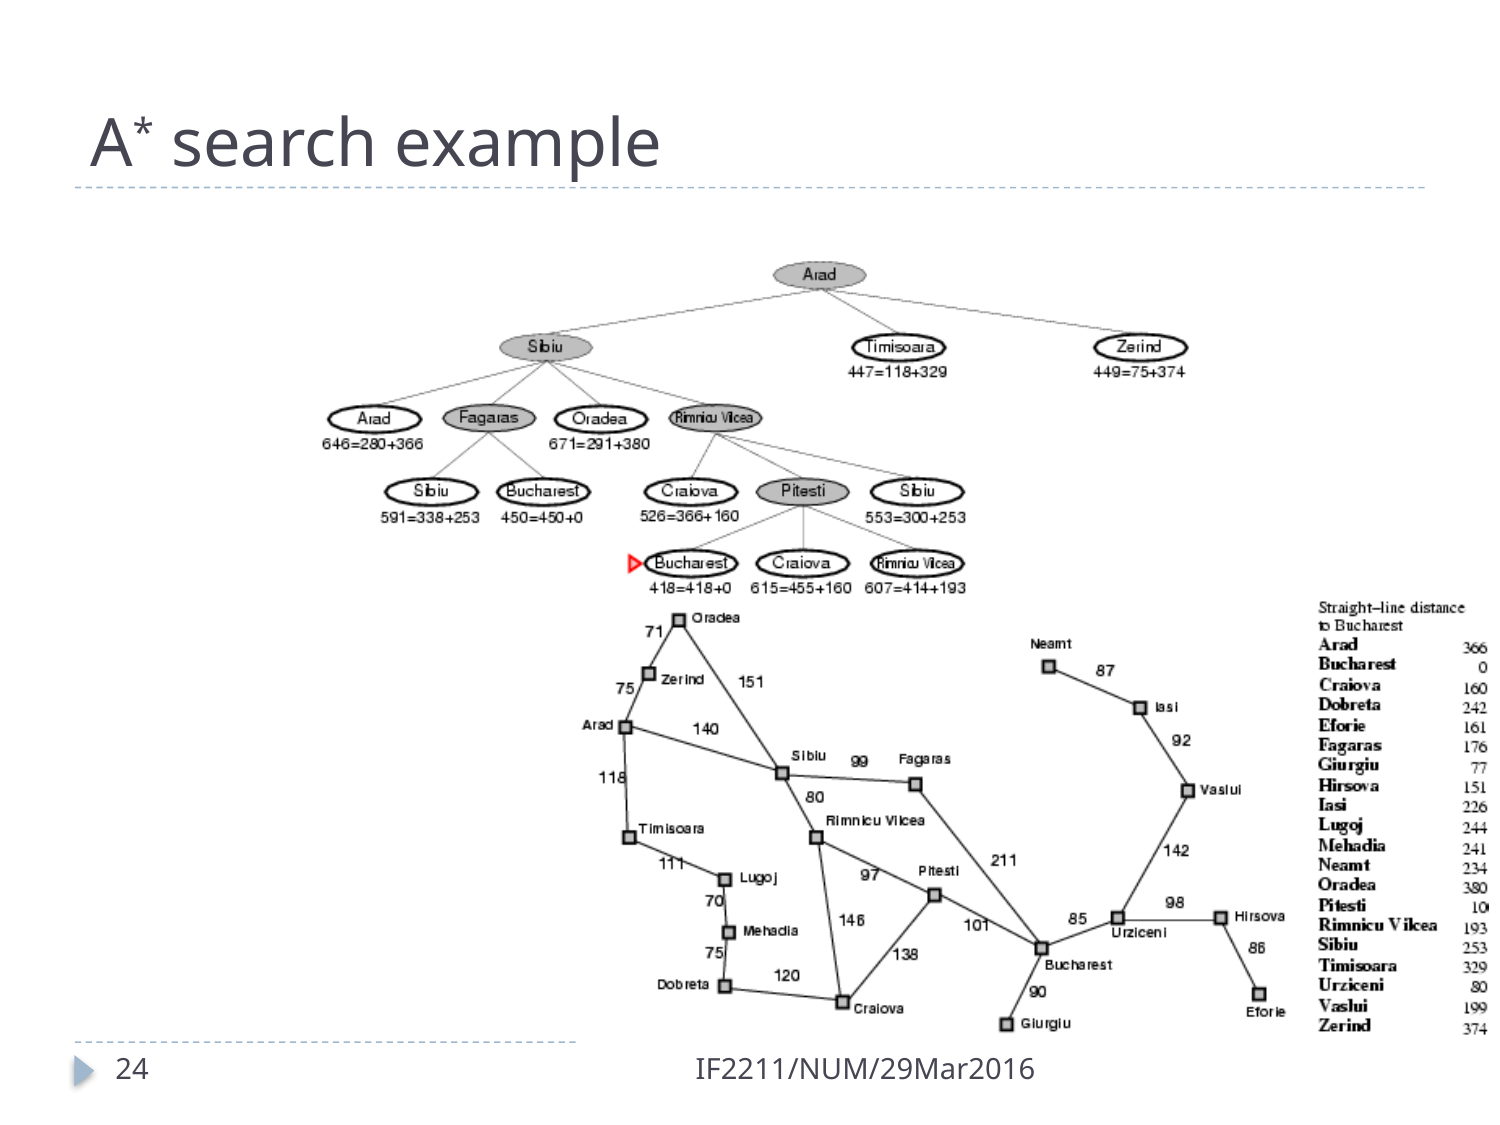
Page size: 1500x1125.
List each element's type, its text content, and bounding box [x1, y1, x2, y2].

slide_number 24 [100, 1042, 426, 1103]
picture [312, 249, 1489, 1044]
title A* search example [75, 24, 1425, 188]
footer IF2211/NUM/29Mar2016 [475, 1042, 1051, 1103]
